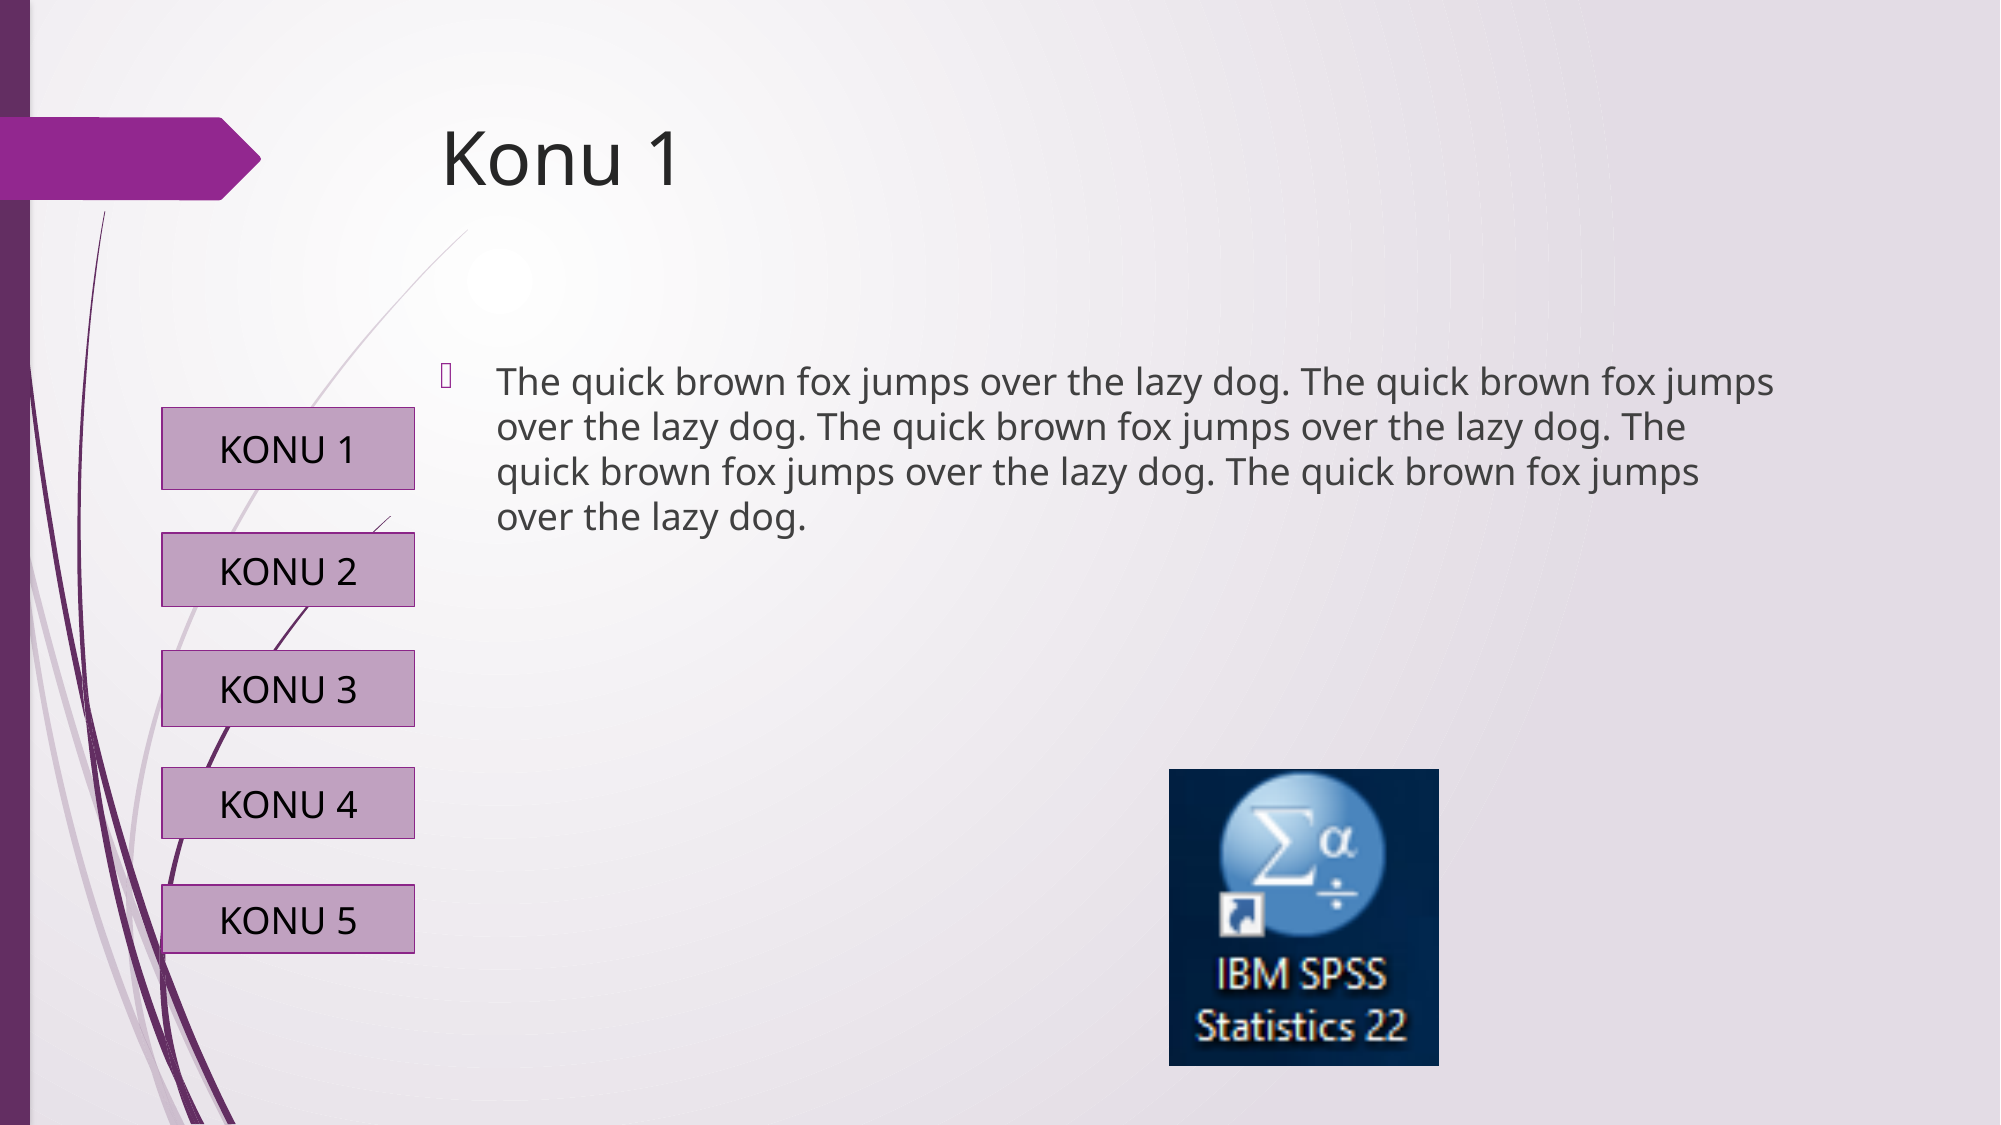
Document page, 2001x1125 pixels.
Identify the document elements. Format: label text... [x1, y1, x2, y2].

text_box KONU 3 [161, 650, 415, 727]
picture [1169, 768, 1439, 1067]
text_box KONU 2 [161, 532, 415, 607]
text_box KONU 4 [161, 767, 415, 839]
list The quick brown fox jumps over the lazy dog. The quick brown fox jumps over the lazy dog. The quick brown fox jumps over the lazy dog. The quick brown fox jumps over the lazy dog. The quick brown fox jumps over the lazy dog. [424, 350, 1795, 701]
title Konu 1 [425, 102, 1844, 221]
text_box KONU 5 [161, 884, 415, 954]
text_box KONU 1 [161, 407, 415, 490]
